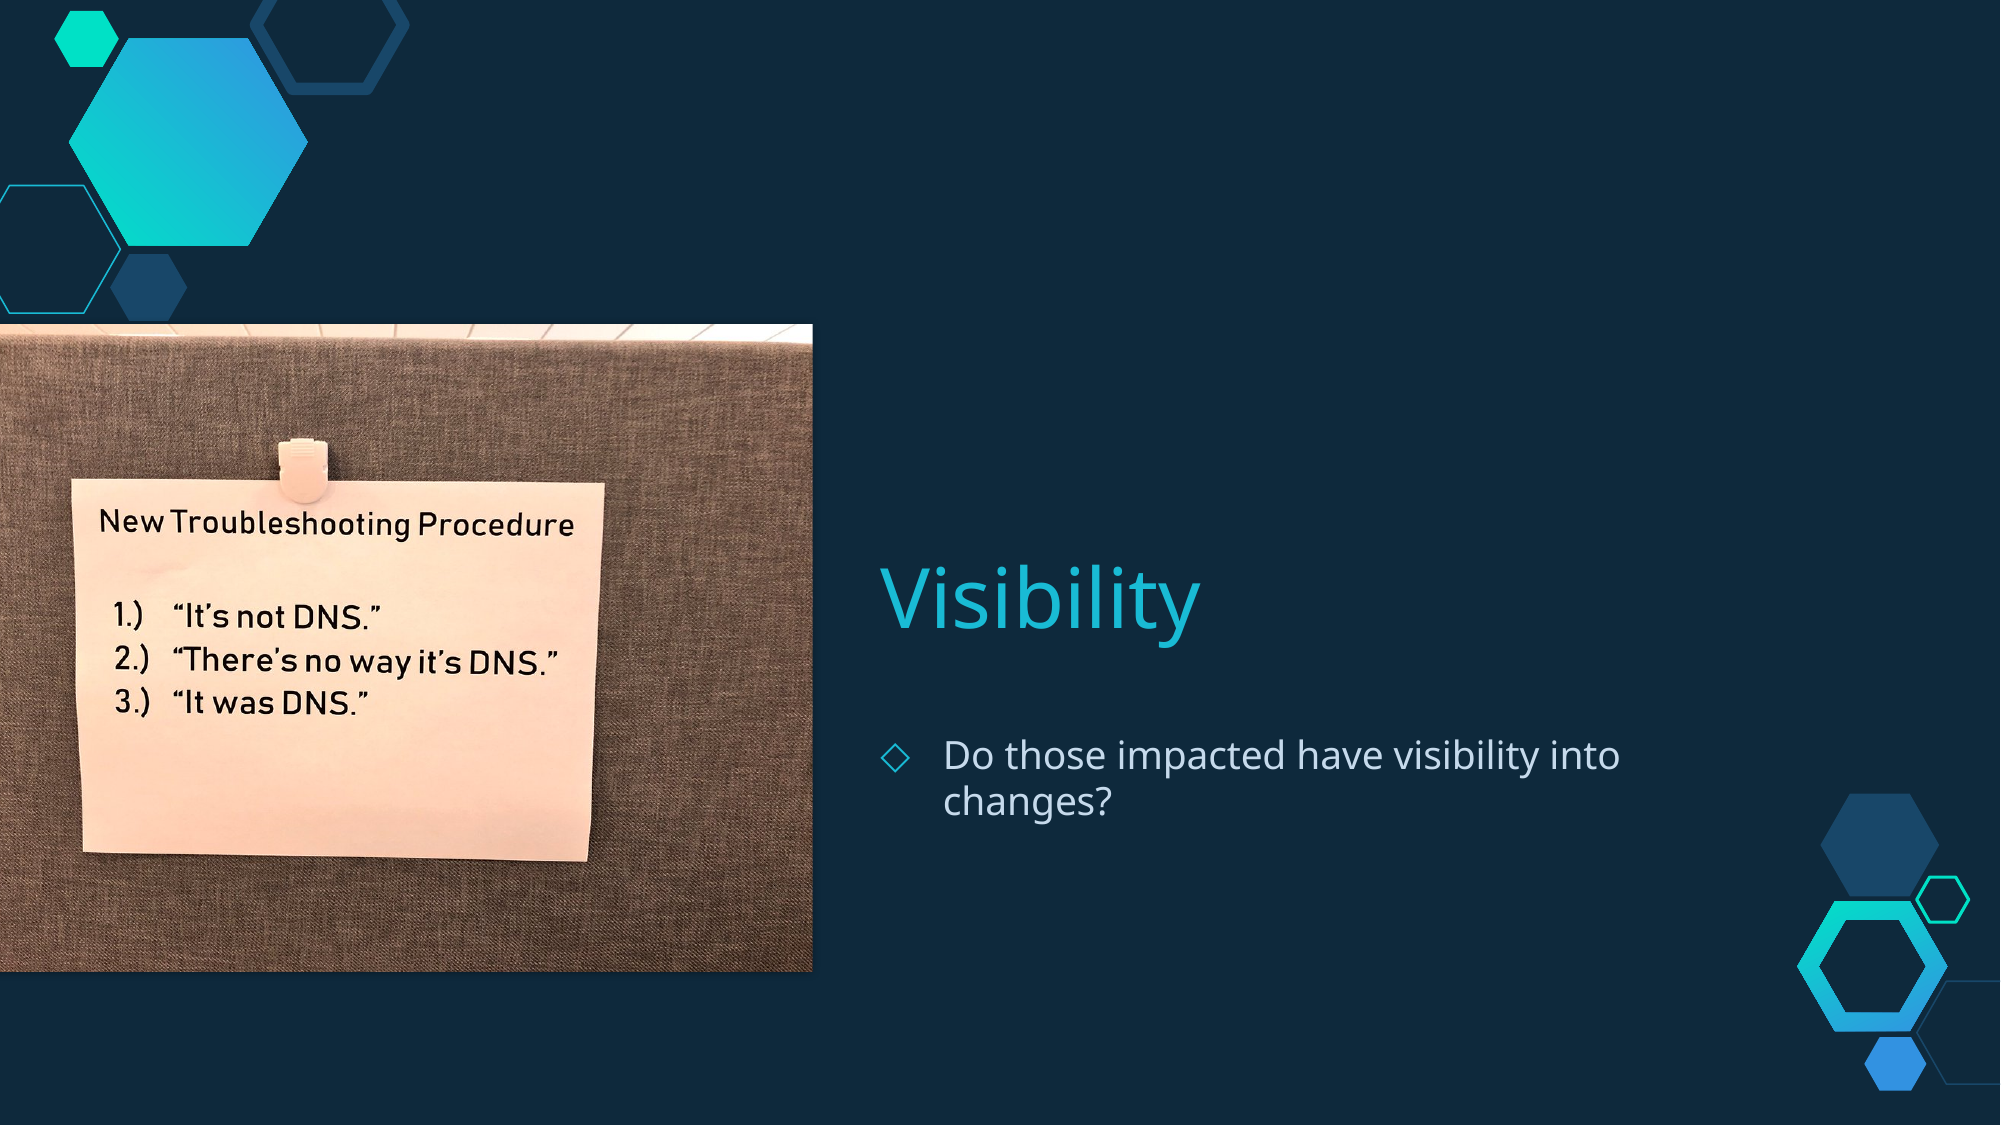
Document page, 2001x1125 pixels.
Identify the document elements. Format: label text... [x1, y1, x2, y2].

list Do those impacted have visibility into changes? [860, 710, 1682, 978]
title Visibility [860, 484, 1682, 707]
picture [0, 323, 813, 972]
